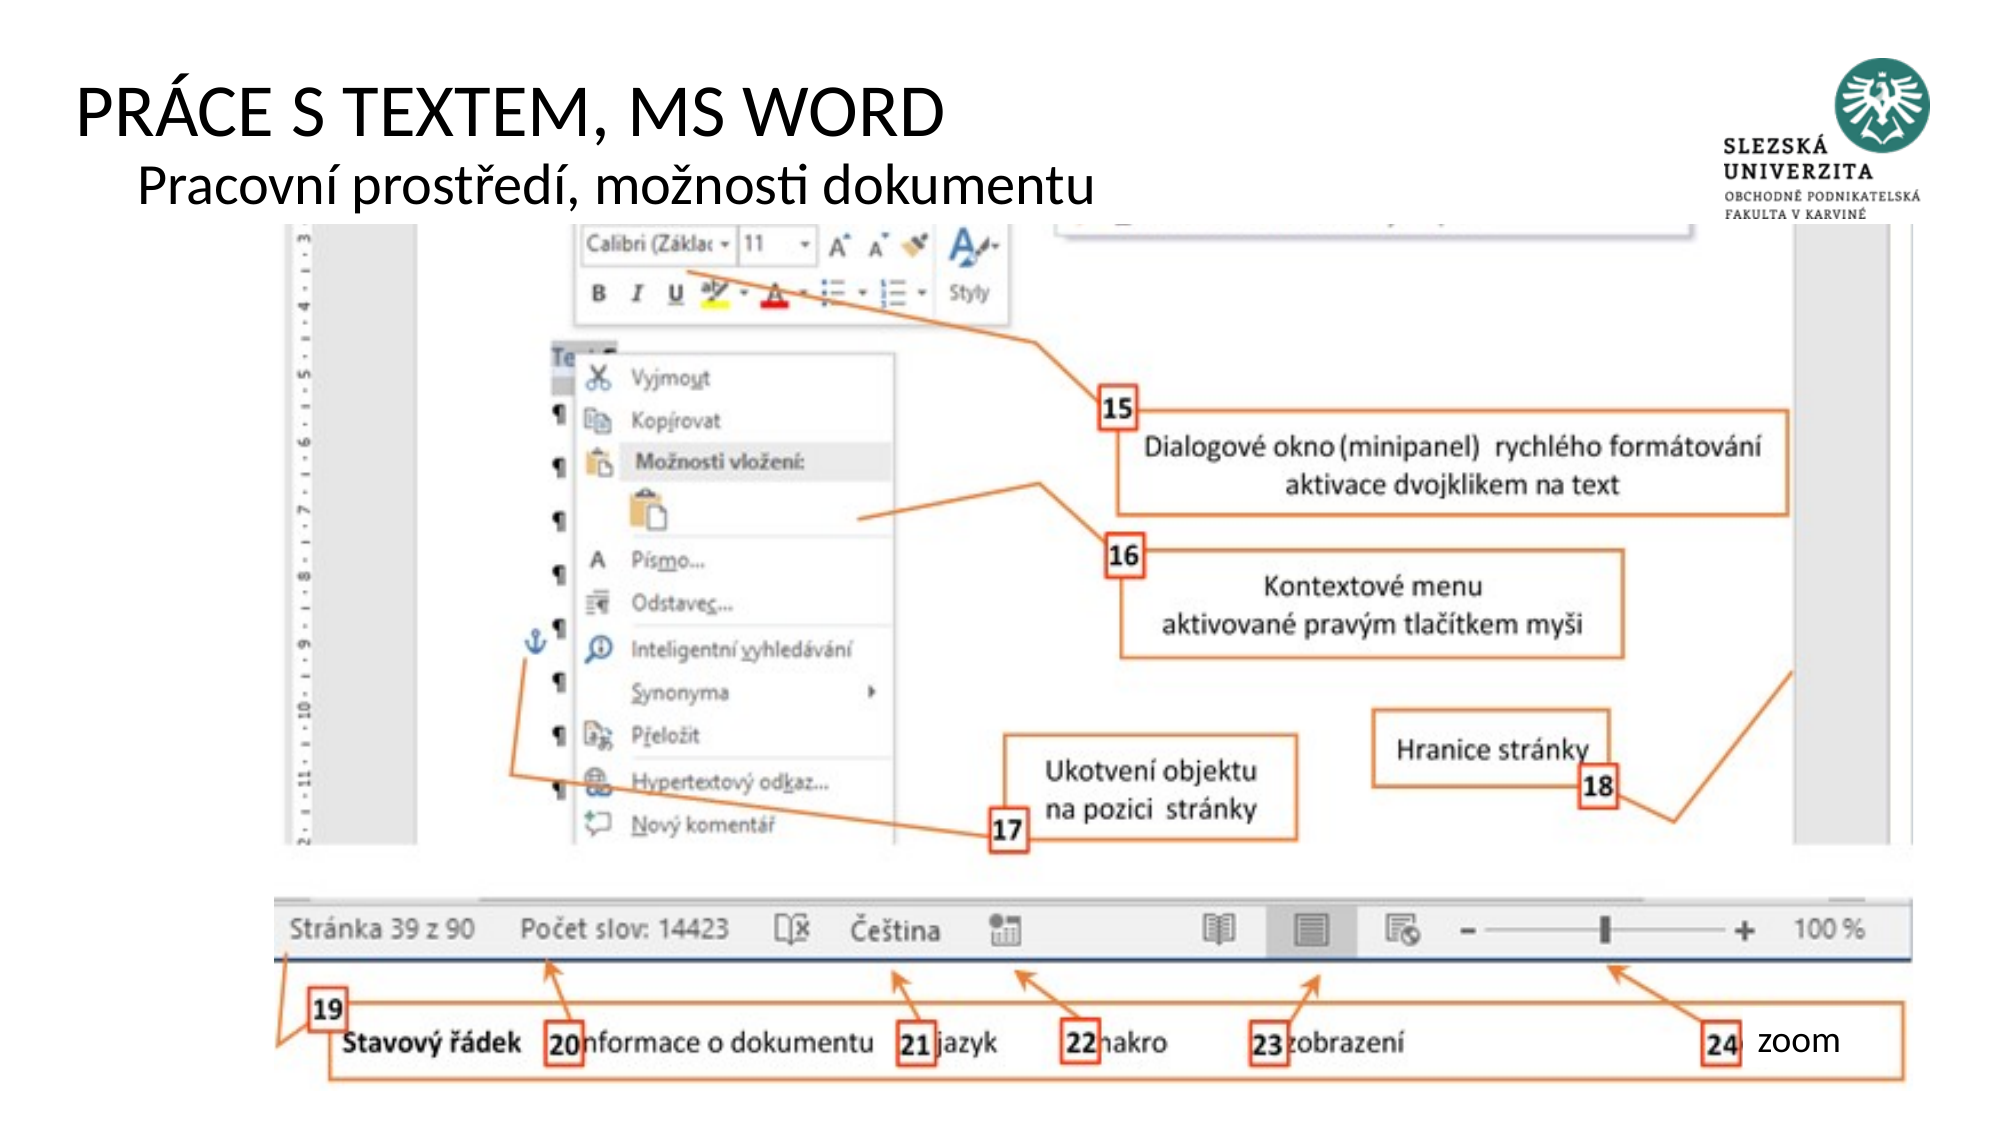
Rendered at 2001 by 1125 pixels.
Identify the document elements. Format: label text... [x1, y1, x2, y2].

picture [1724, 58, 1930, 219]
picture [265, 224, 1914, 1108]
text_box PRÁCE S TEXTEM, MS WORD [60, 53, 1468, 159]
text_box Pracovní prostředí, možnosti dokumentu [122, 138, 1237, 224]
